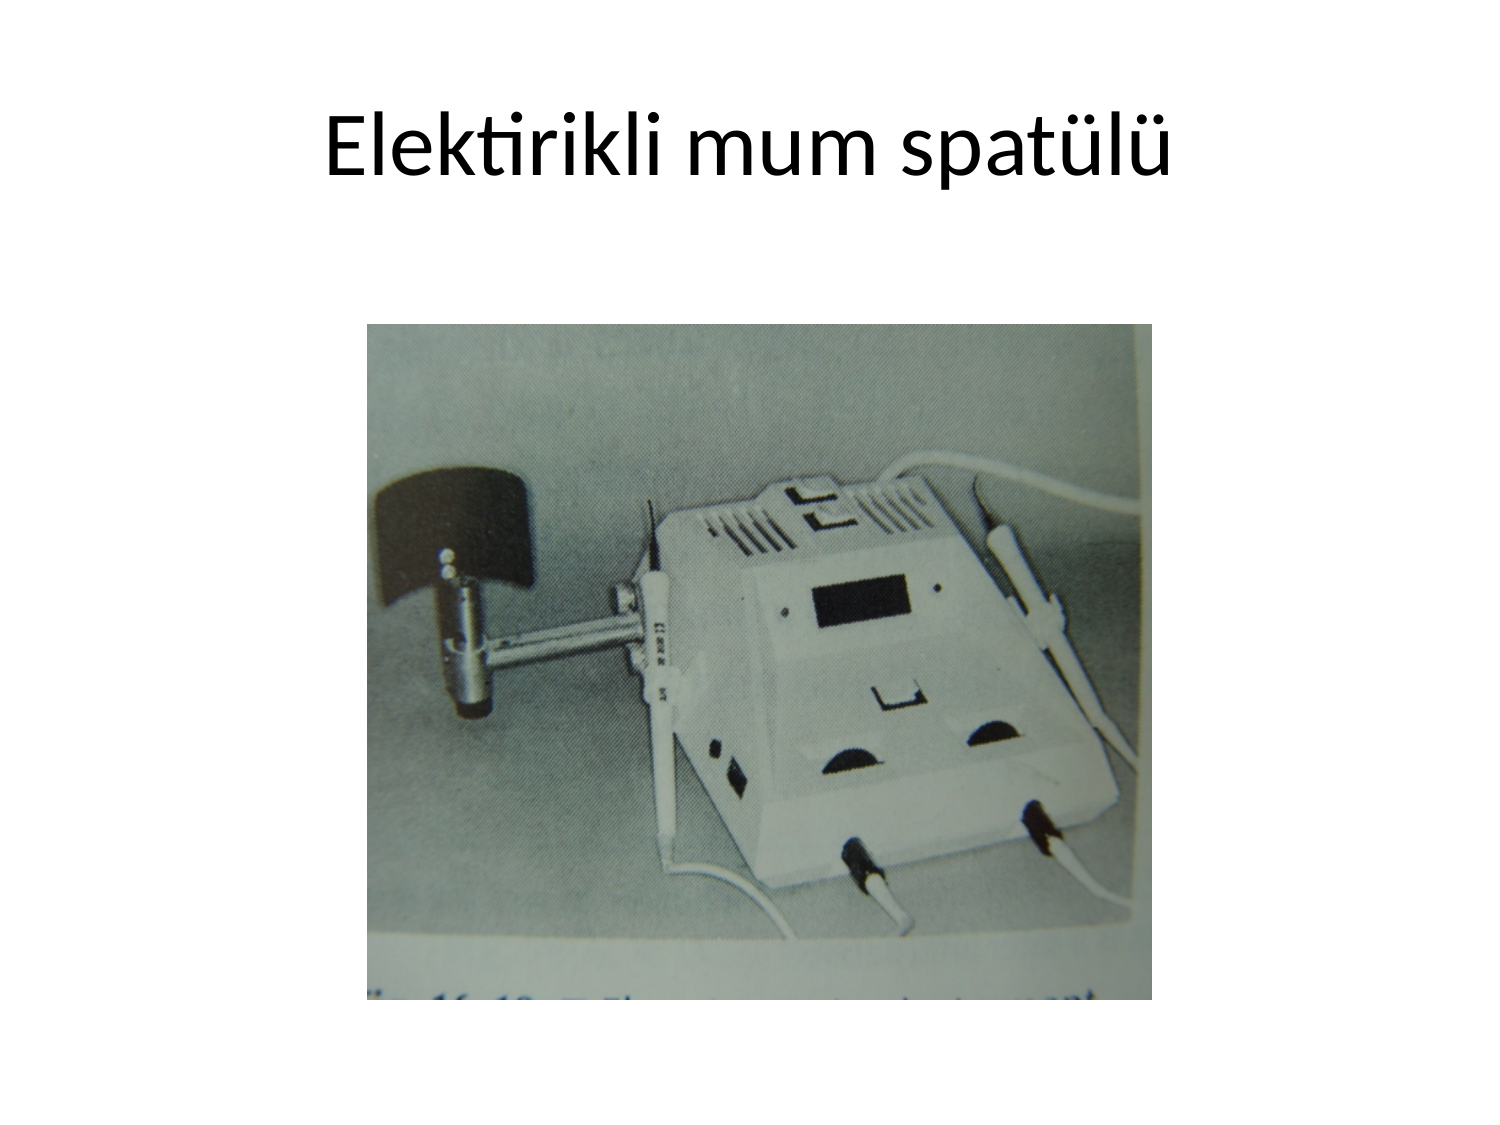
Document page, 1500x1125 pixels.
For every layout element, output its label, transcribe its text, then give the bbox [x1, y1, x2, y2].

title Elektirikli mum spatülü [75, 45, 1425, 233]
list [366, 324, 1152, 1001]
